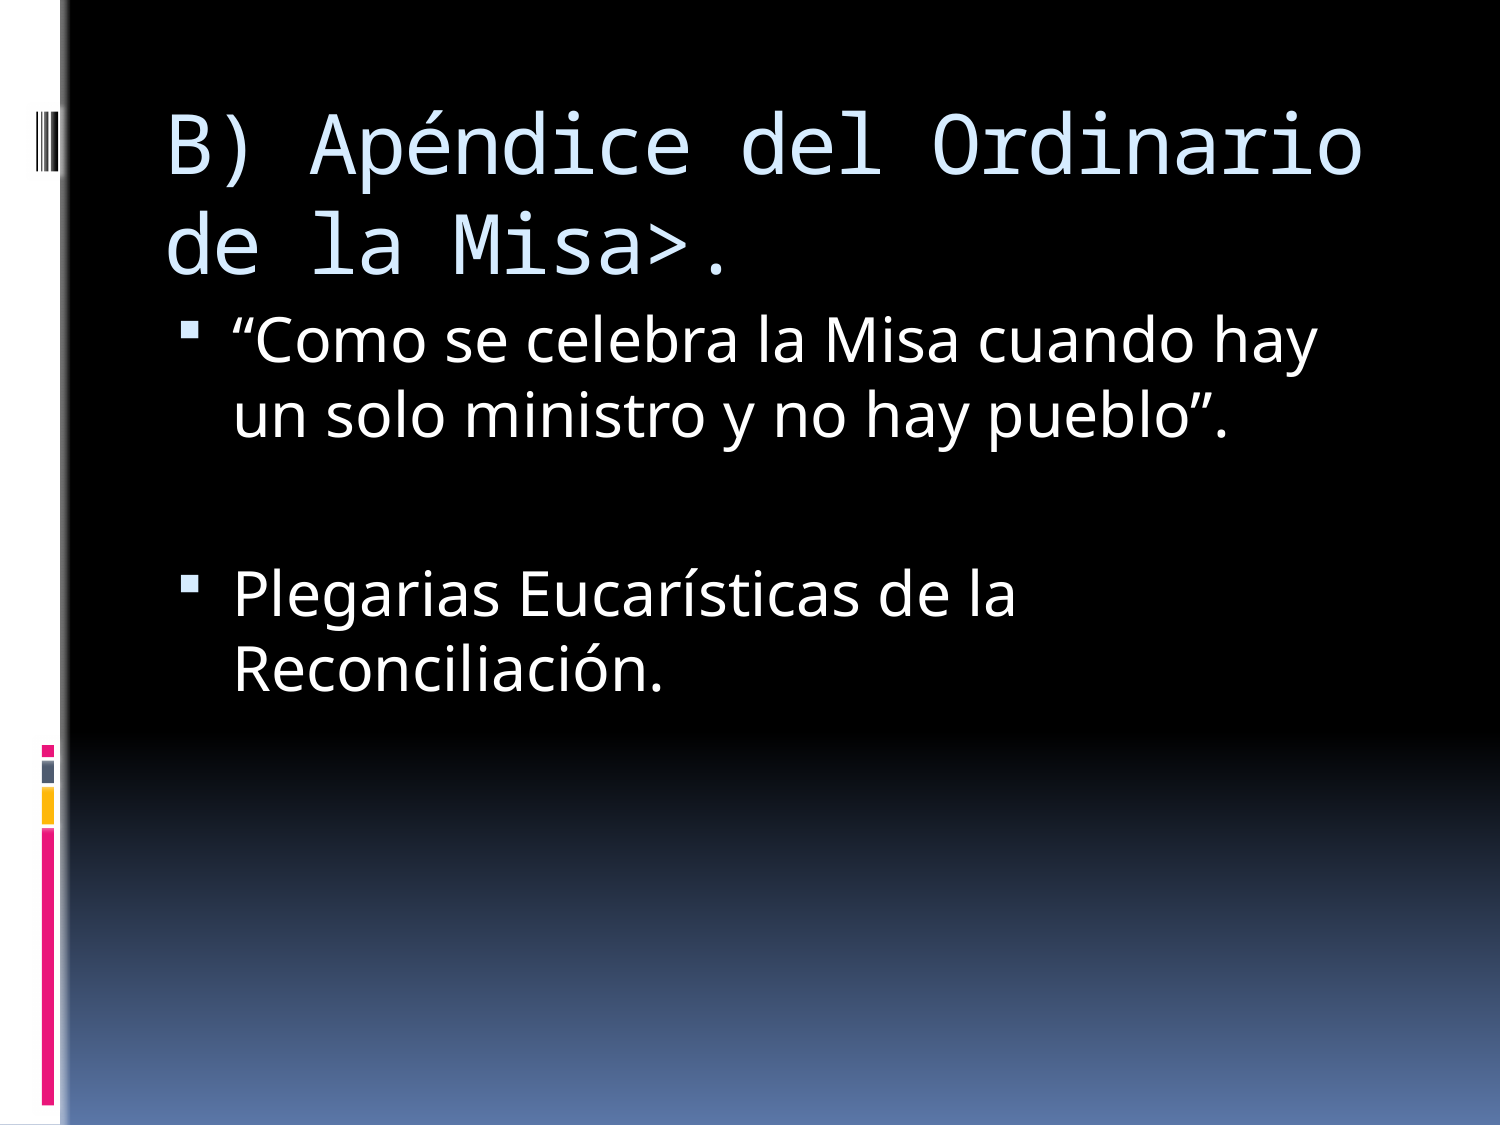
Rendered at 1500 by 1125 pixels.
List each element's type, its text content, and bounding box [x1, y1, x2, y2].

title B) Apéndice del Ordinario de la Misa>. [150, 83, 1425, 234]
list “Como se celebra la Misa cuando hay un solo ministro y no hay pueblo”. Plegarias Eucarísticas de la Reconciliación. [150, 292, 1425, 1043]
